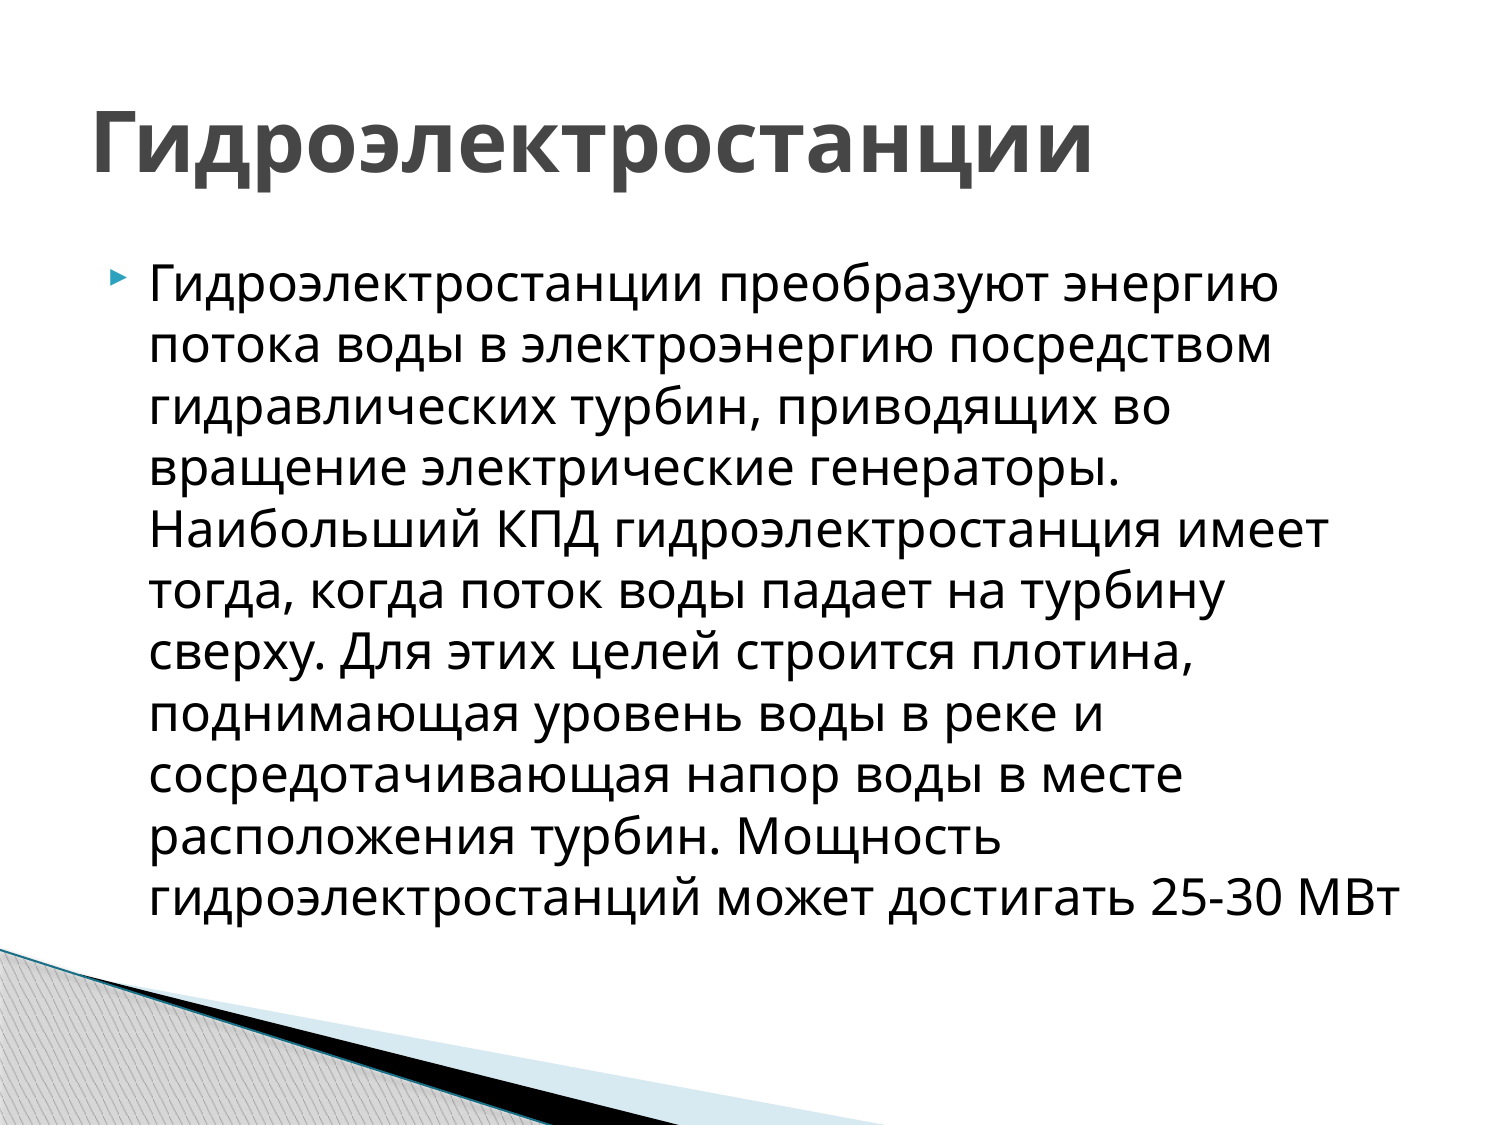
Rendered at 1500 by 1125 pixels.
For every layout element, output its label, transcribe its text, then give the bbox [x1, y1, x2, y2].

title Гидроэлектростанции [75, 45, 1425, 233]
list Гидроэлектростанции преобразуют энергию потока воды в электроэнергию посредством гидравлических турбин, приводящих во вращение электрические генераторы. Наибольший КПД гидроэлектростанция имеет тогда, когда поток воды падает на турбину сверху. Для этих целей строится плотина, поднимающая уровень воды в реке и сосредотачивающая напор воды в месте расположения турбин. Мощность гидроэлектростанций может достигать 25-30 МВт [75, 243, 1425, 986]
